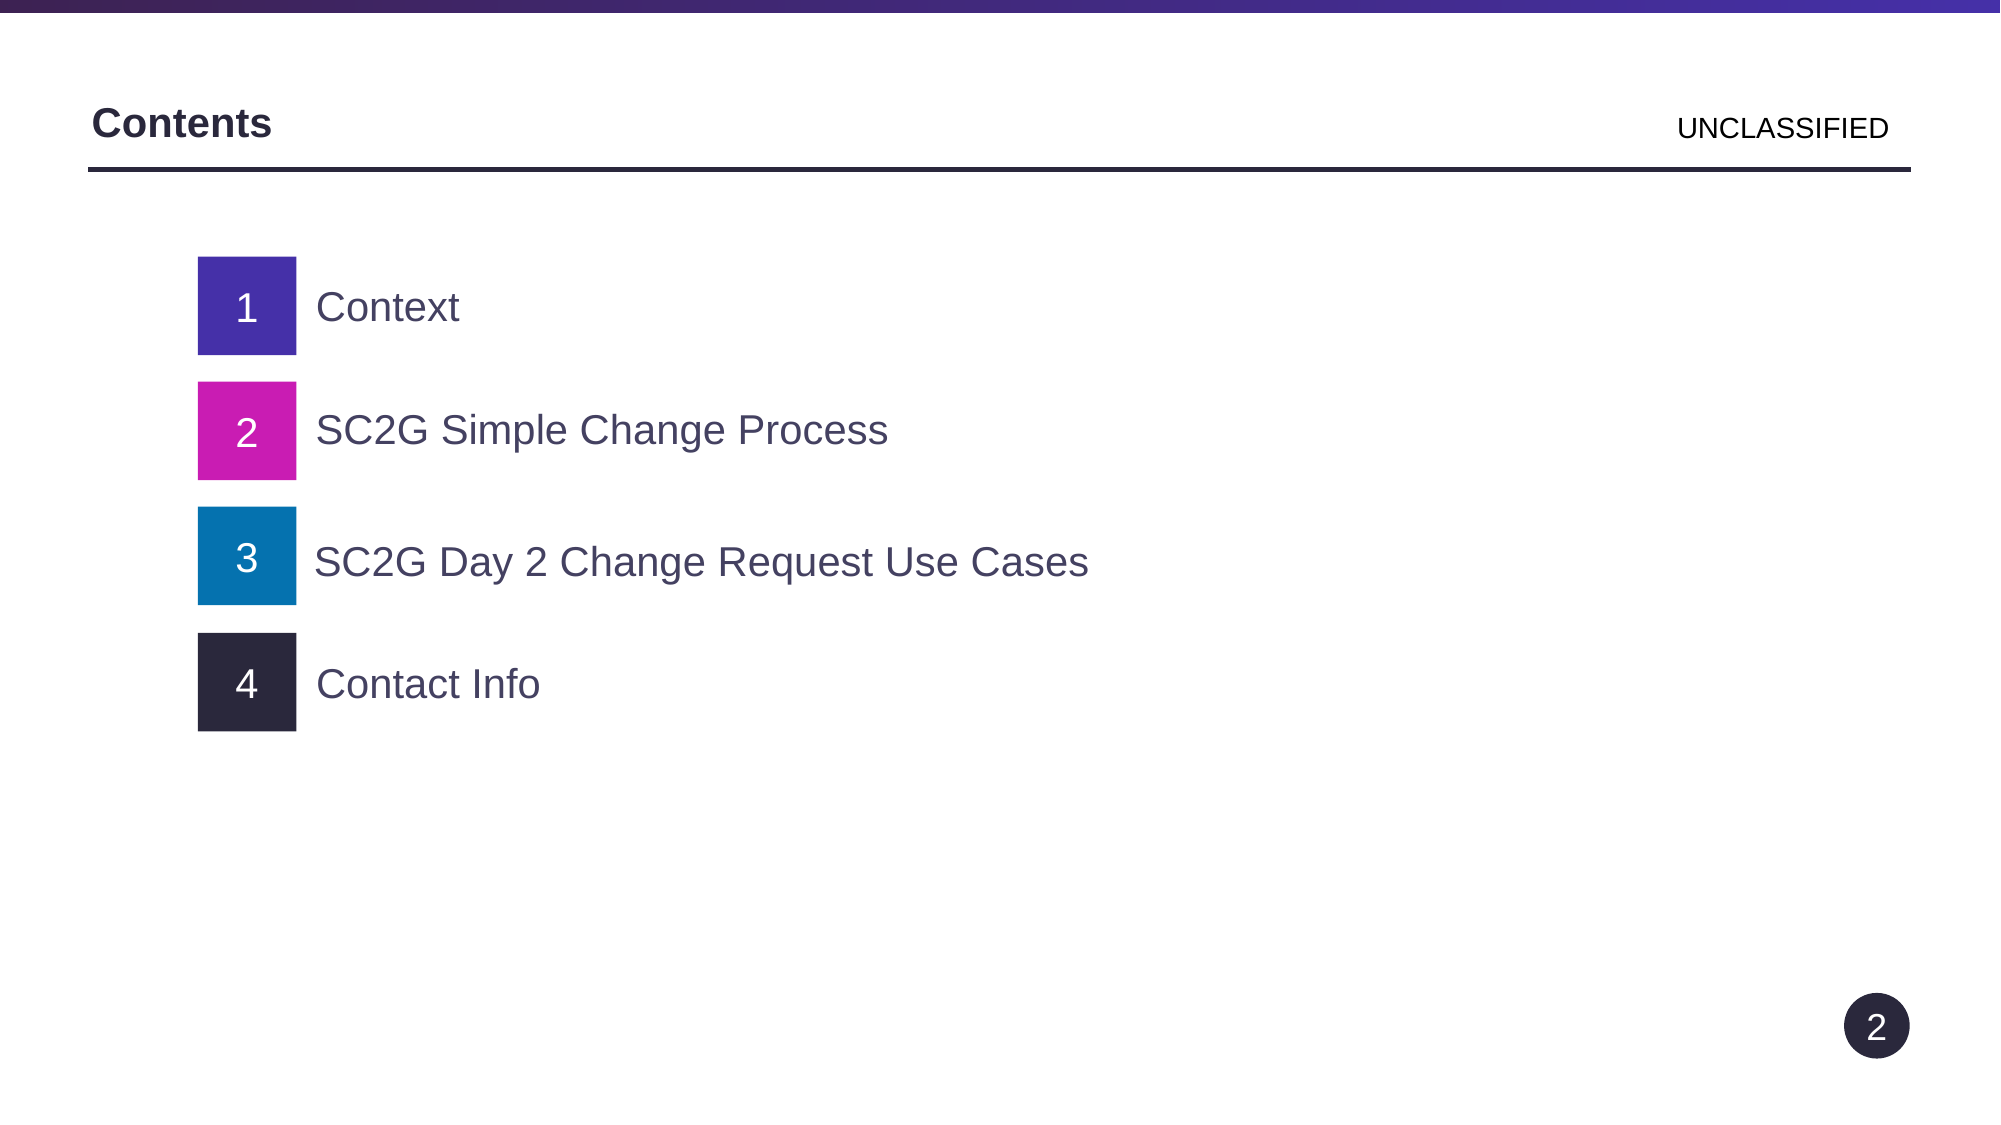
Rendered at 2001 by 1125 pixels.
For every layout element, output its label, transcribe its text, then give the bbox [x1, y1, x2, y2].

text_box 4 [197, 632, 297, 732]
text_box UNCLASSIFIED [1662, 102, 1910, 153]
title Contents [91, 86, 1915, 170]
text_box 1 [197, 256, 297, 356]
slide_number 2 [1844, 992, 1910, 1059]
text_box Context [301, 272, 475, 338]
text_box 2 [197, 381, 297, 481]
text_box Contact Info [301, 649, 557, 714]
text_box SC2G Day 2 Change Request Use Cases [299, 527, 1105, 593]
text_box SC2G Simple Change Process [300, 395, 905, 460]
text_box 3 [197, 506, 297, 606]
